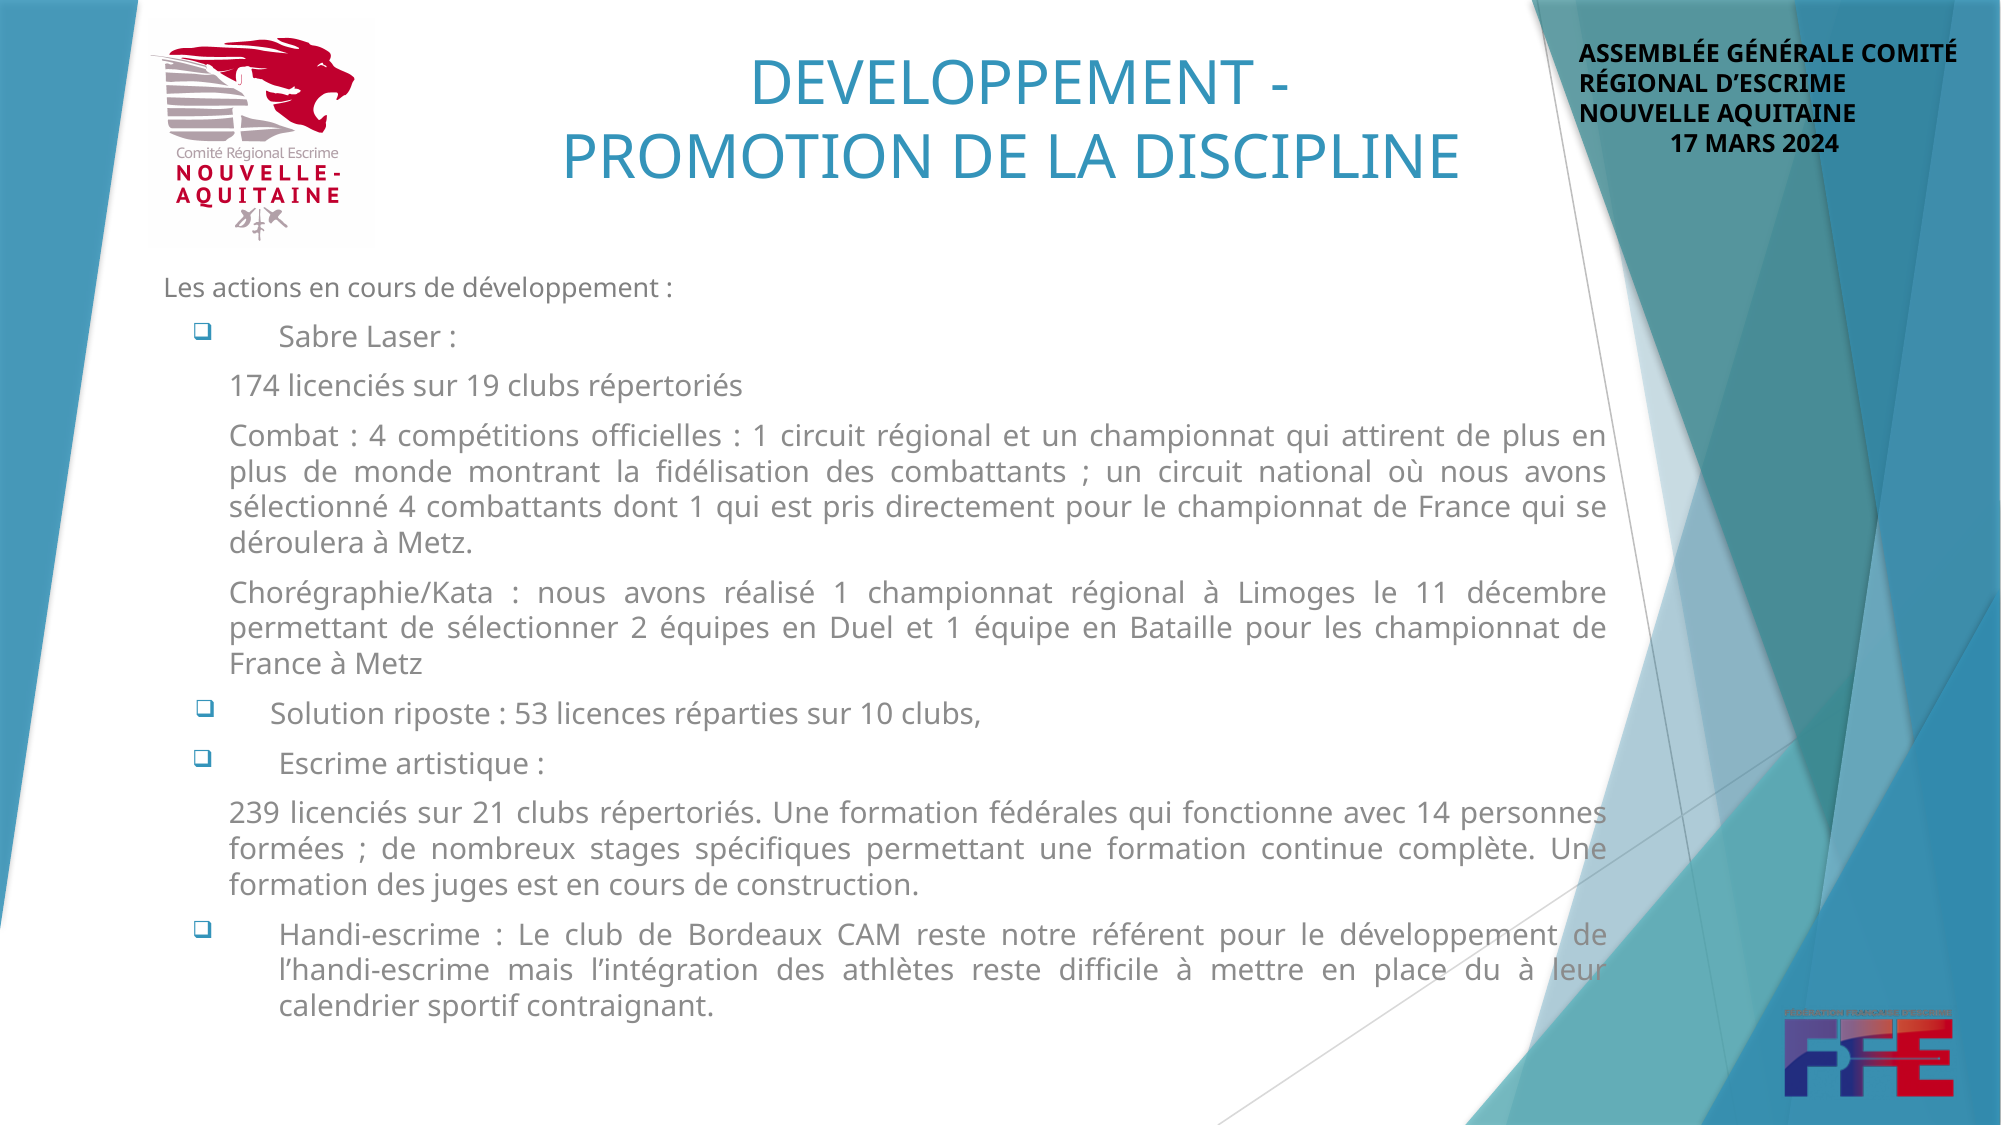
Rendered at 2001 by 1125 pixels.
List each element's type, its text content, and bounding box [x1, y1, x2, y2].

subtitle Les actions en cours de développement : Sabre Laser : 174 licenciés sur 19 clubs répertoriés Combat : 4 compétitions officielles : 1 circuit régional et un championnat qui attirent de plus en plus de monde montrant la fidélisation des combattants ; un circuit national où nous avons sélectionné 4 combattants dont 1 qui est pris directement pour le championnat de France qui se déroulera à Metz. Chorégraphie/Kata : nous avons réalisé 1 championnat régional à Limoges le 11 décembre permettant de sélectionner 2 équipes en Duel et 1 équipe en Bataille pour les championnat de France à Metz Solution riposte : 53 licences réparties sur 10 clubs, Escrime artistique : 239 licenciés sur 21 clubs répertoriés. Une formation fédérales qui fonctionne avec 14 personnes formées ; de nombreux stages spécifiques permettant une formation continue complète. Une formation des juges est en cours de construction. Handi-escrime : Le club de Bordeaux CAM reste notre référent pour le développement de l’handi-escrime mais l’intégration des athlètes reste difficile à mettre en place du à leur calendrier sportif contraignant. [148, 263, 1625, 1033]
title DEVELOPPEMENT - PROMOTION DE LA DISCIPLINE [380, 35, 1650, 199]
text_box Assemblée Générale Comité Régional d’Escrime Nouvelle Aquitaine 17 mars 2024 [1564, 30, 2000, 195]
picture [1781, 1004, 1958, 1101]
picture [147, 18, 376, 248]
